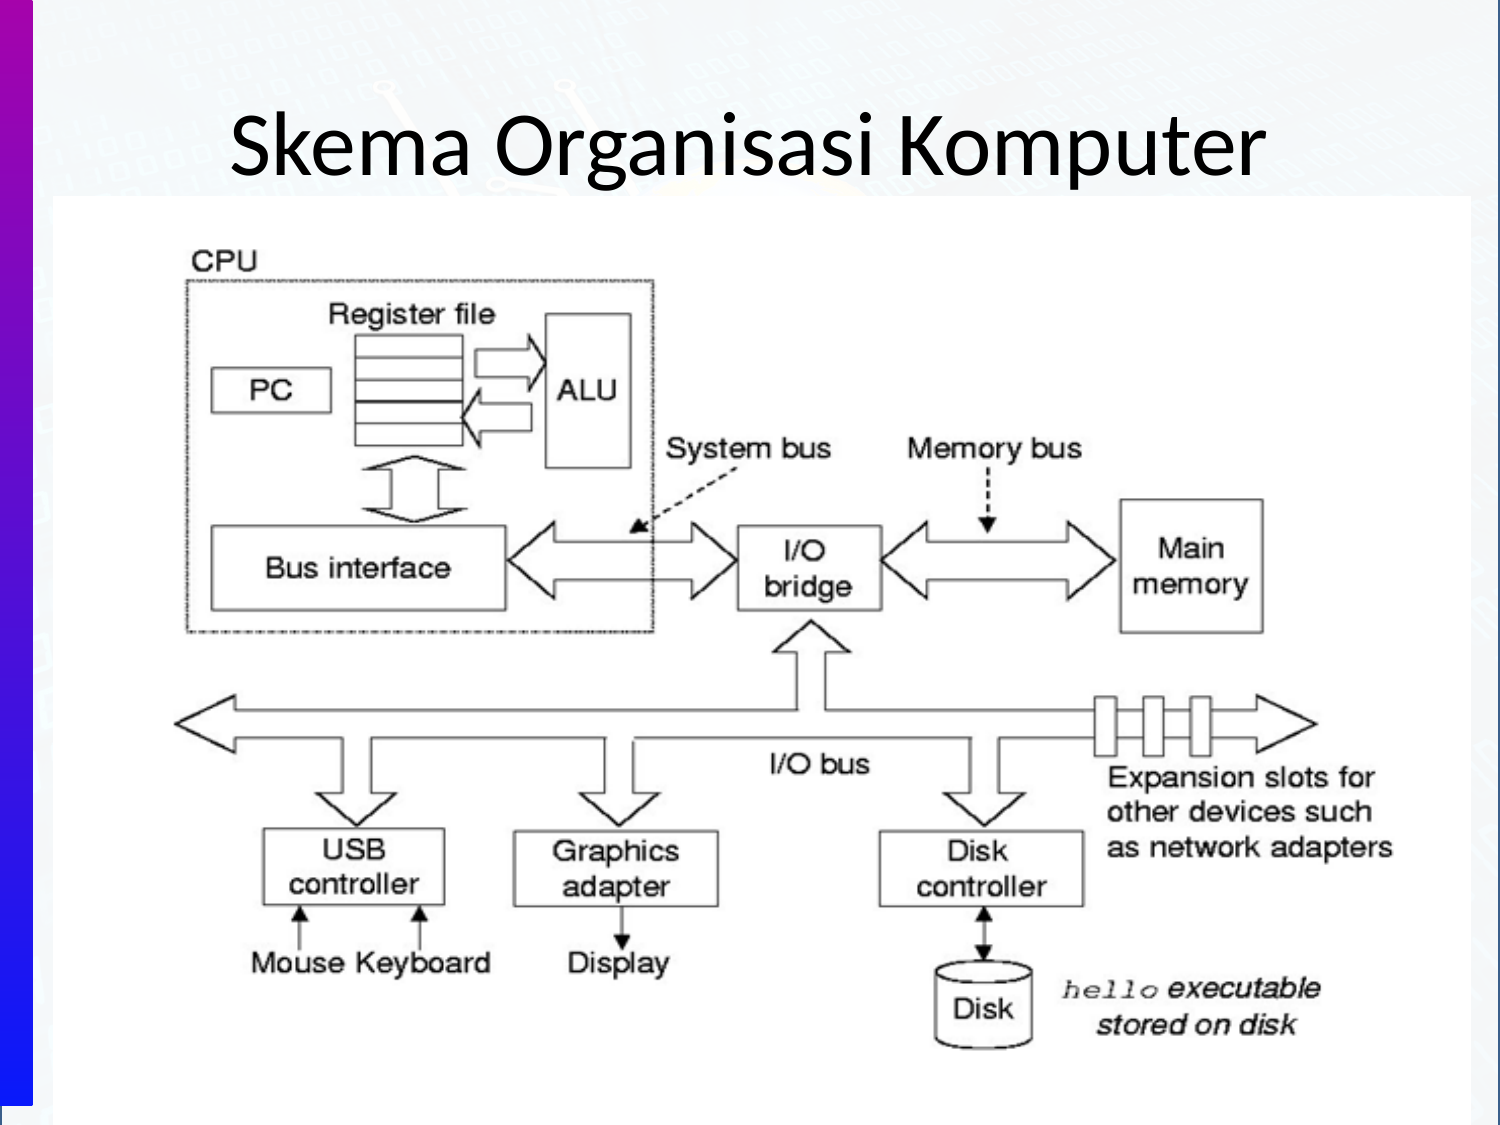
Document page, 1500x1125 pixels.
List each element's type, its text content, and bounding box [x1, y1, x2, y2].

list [52, 195, 1471, 1125]
title Skema Organisasi Komputer [75, 45, 1425, 194]
